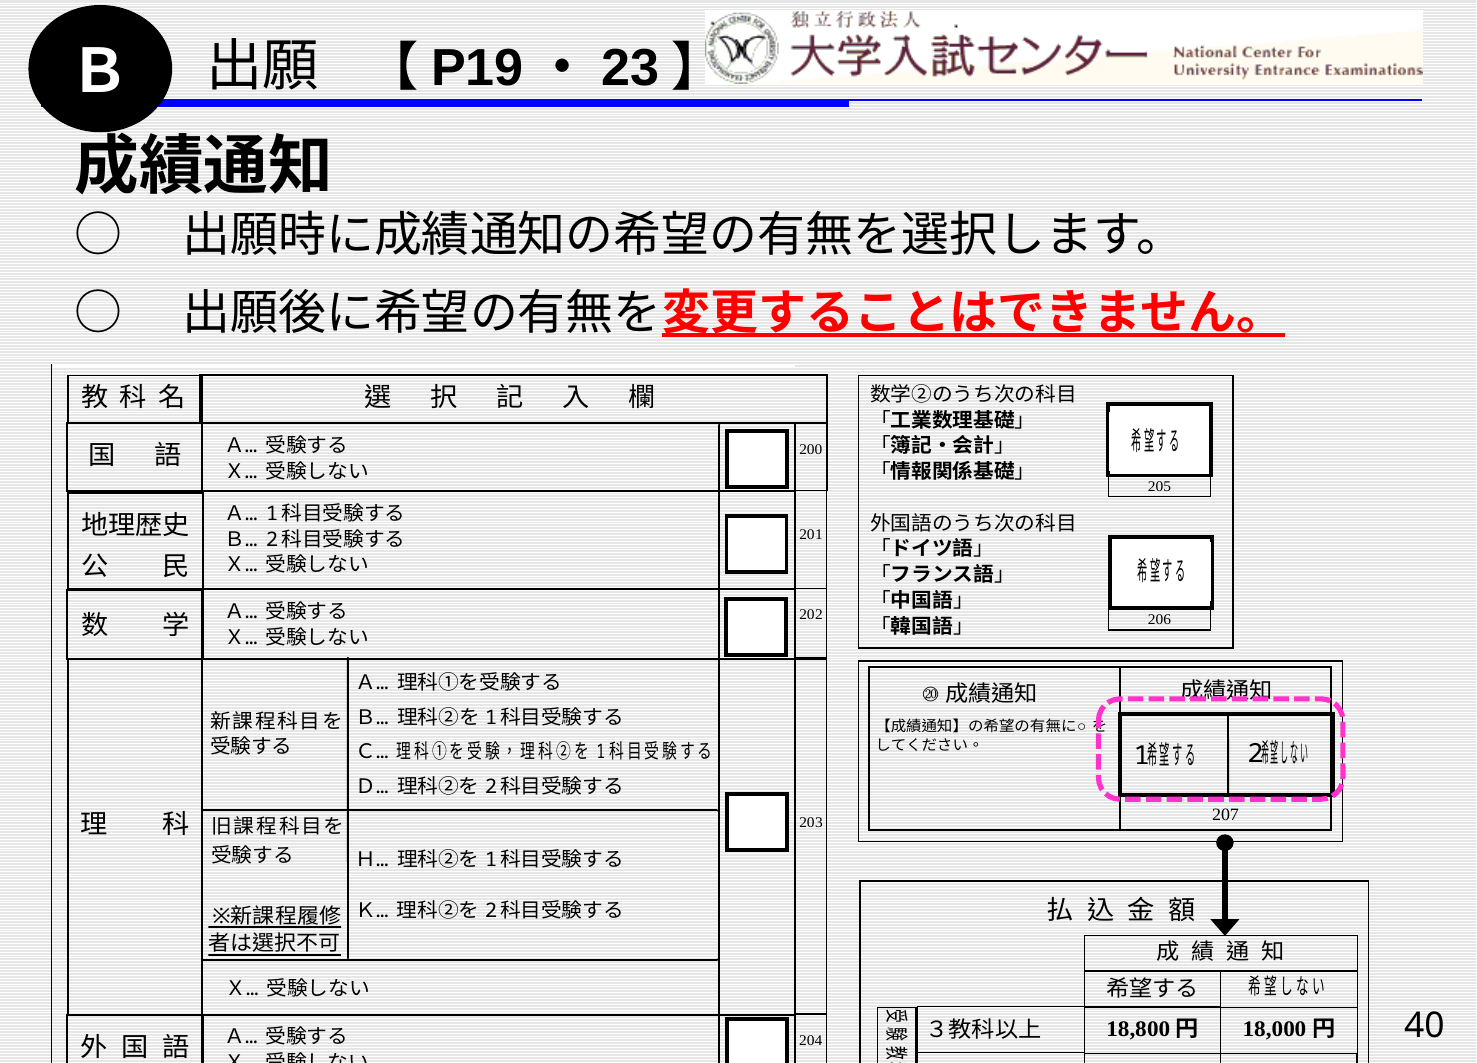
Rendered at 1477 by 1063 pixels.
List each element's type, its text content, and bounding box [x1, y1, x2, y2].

picture [49, 363, 1378, 1063]
text_box 成績通知 [60, 116, 1433, 227]
text_box ○ 出願後に希望の有無を変更することはできません。 [60, 274, 1433, 366]
text_box Ｂ [28, 4, 173, 133]
text_box 出願 【P19・23】 [191, 12, 657, 113]
slide_number 40 [1384, 994, 1460, 1047]
picture [705, 10, 1423, 84]
text_box ○ 出願時に成績通知の希望の有無を選択します。 [60, 227, 1433, 274]
